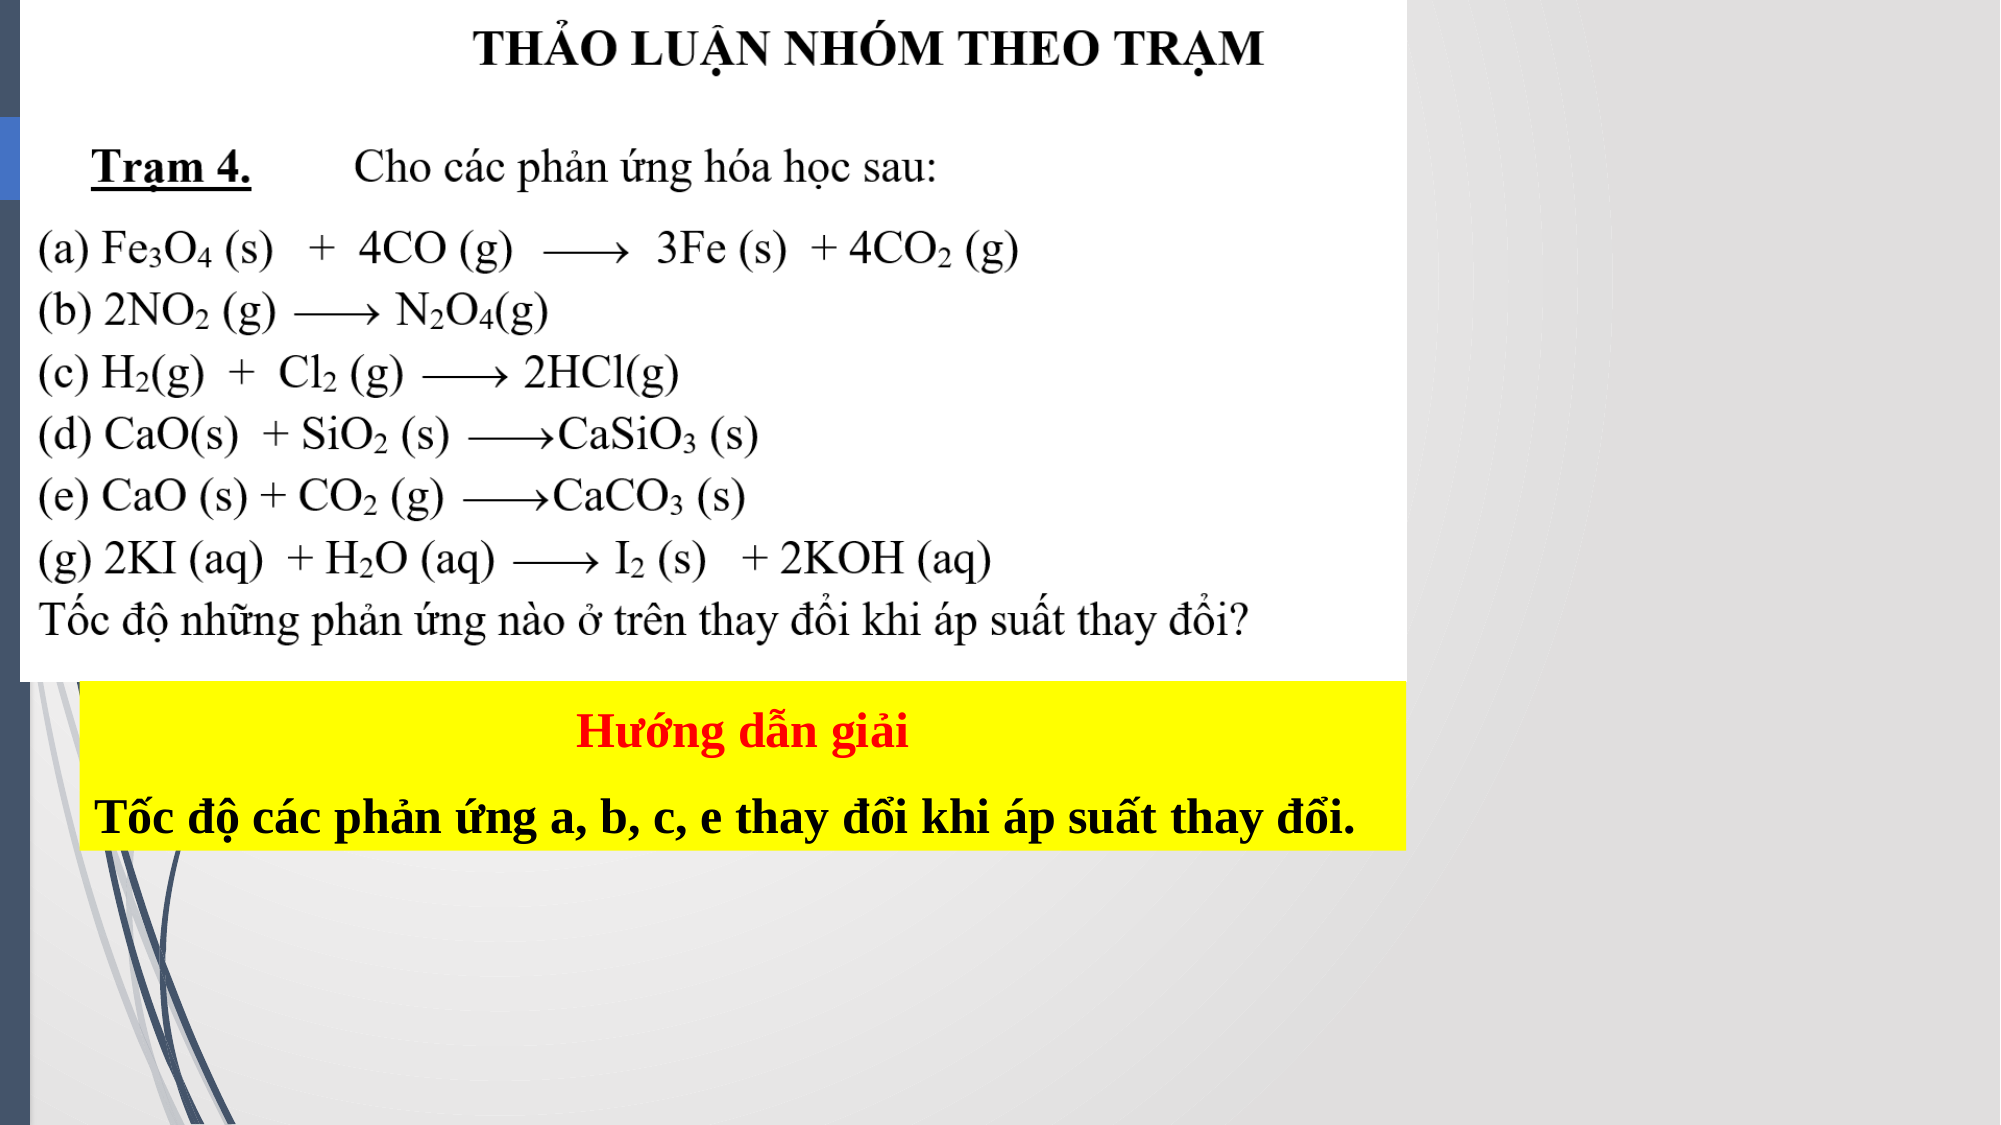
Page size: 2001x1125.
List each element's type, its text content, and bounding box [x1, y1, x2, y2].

text_box Hướng dẫn giải Tốc độ các phản ứng a, b, c, e thay đổi khi áp suất thay đổi. [79, 689, 1407, 851]
picture [20, 0, 1407, 682]
